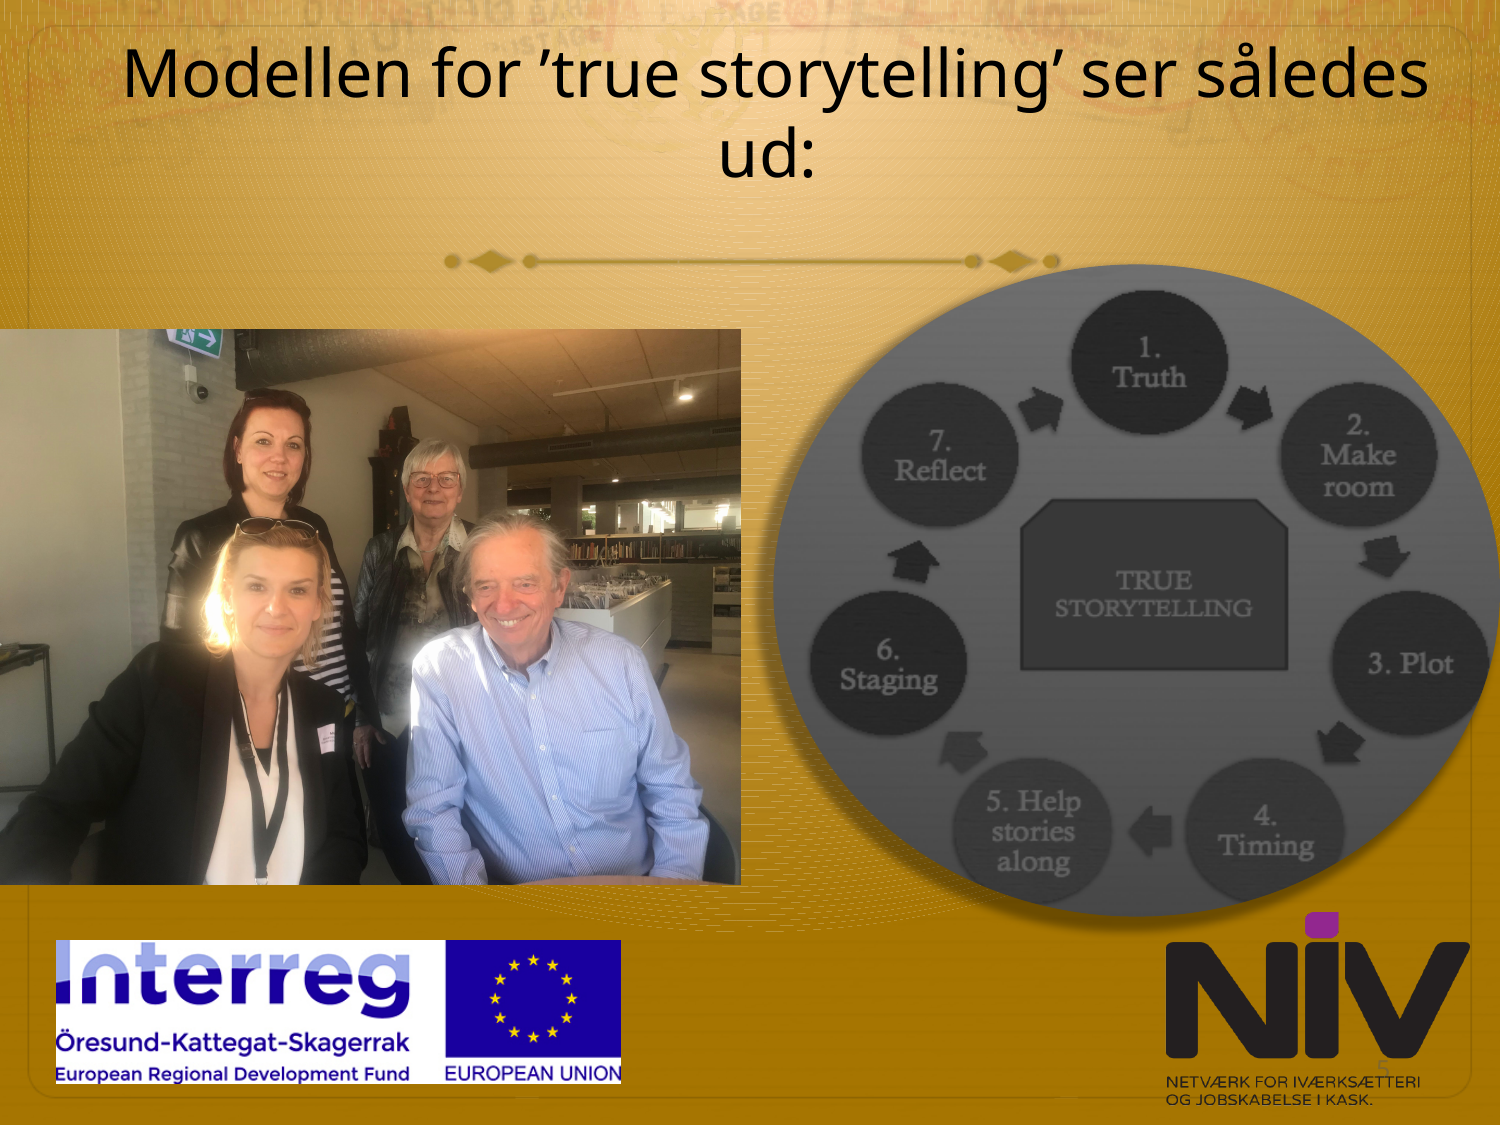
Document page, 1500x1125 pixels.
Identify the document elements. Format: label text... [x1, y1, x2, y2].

picture [0, 0, 1500, 1125]
title Modellen for ’true storytelling’ ser således ud: [83, 60, 1470, 241]
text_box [773, 264, 1500, 917]
